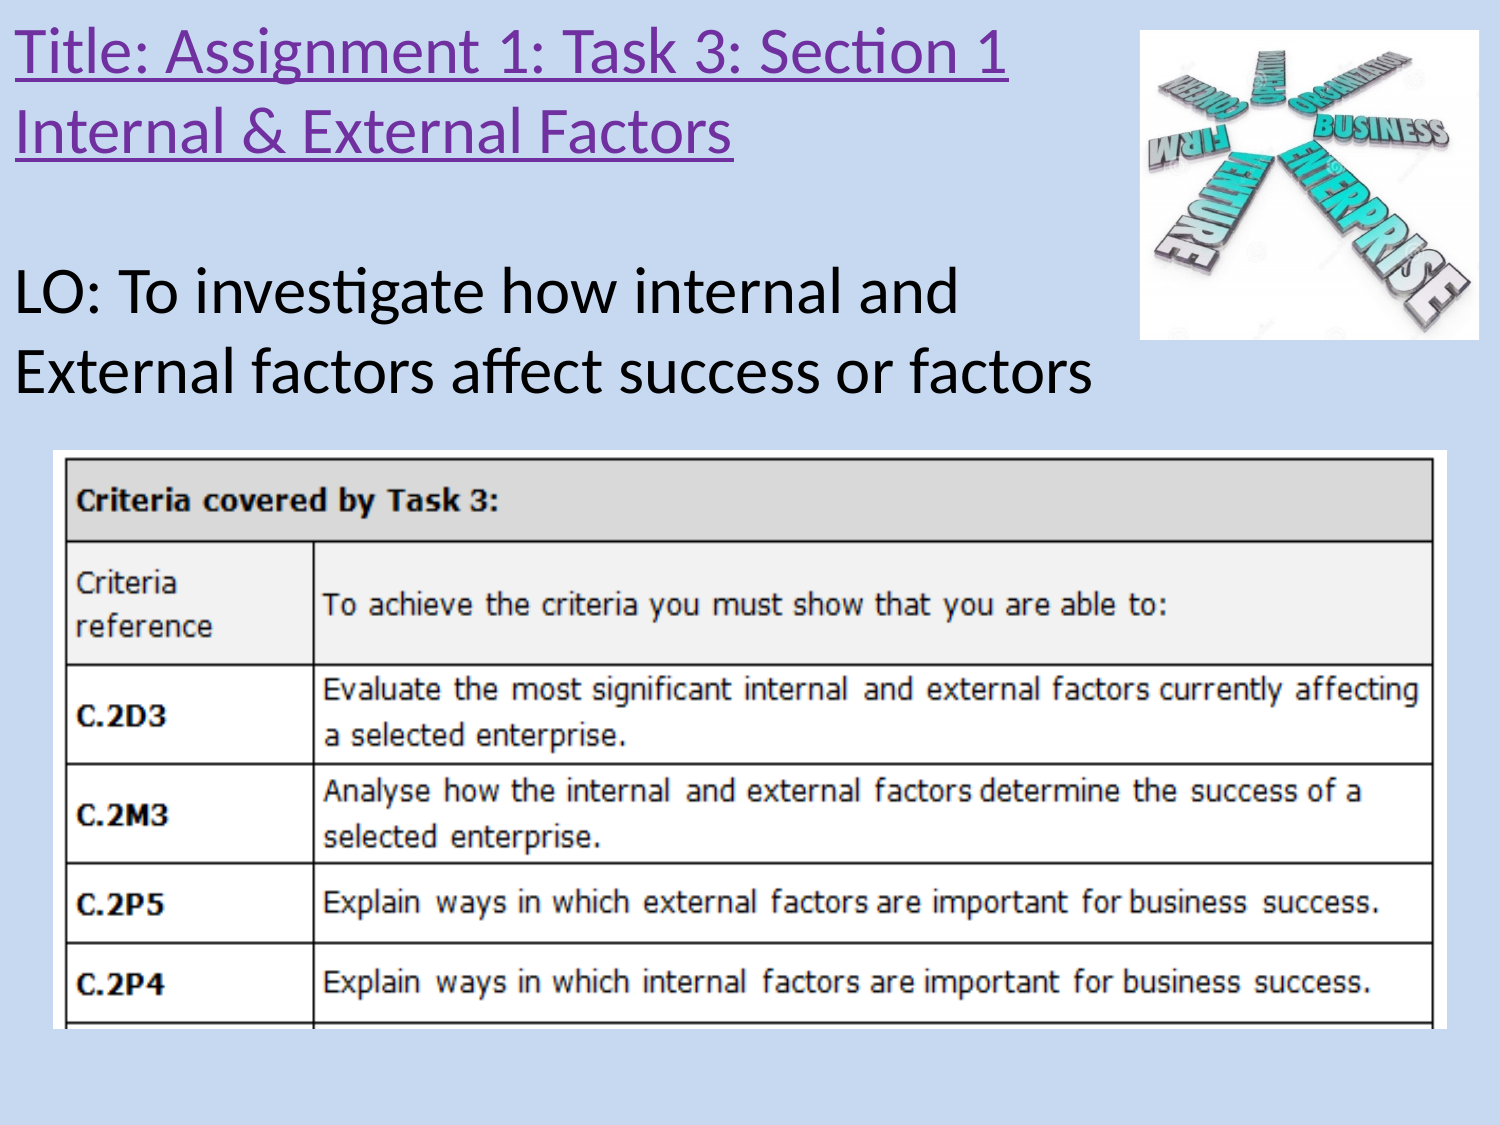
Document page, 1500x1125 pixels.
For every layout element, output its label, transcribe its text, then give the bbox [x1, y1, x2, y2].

picture [1139, 30, 1480, 341]
picture [52, 449, 1448, 1030]
text_box Title: Assignment 1: Task 3: Section 1 Internal & External Factors LO: To investigate how internal and External factors affect success or factors [0, 0, 1500, 415]
